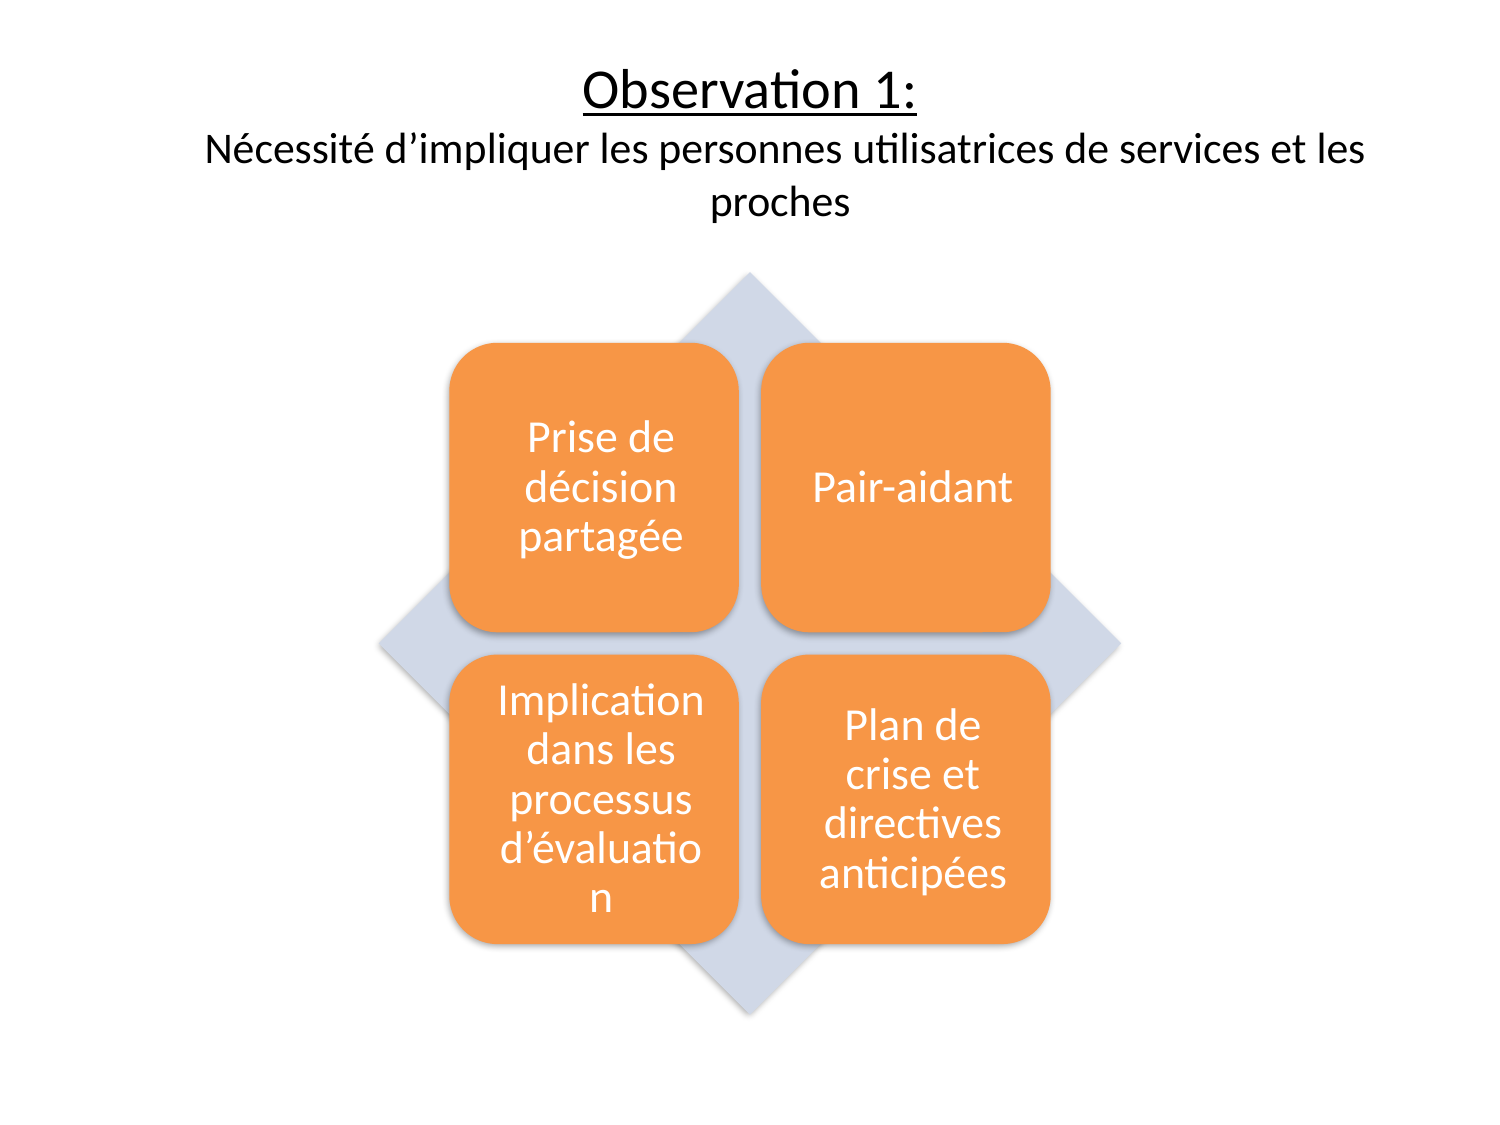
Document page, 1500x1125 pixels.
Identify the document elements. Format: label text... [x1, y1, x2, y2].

title Observation 1: Nécessité d’impliquer les personnes utilisatrices de services et les proches [75, 45, 1425, 233]
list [74, 271, 1426, 1015]
